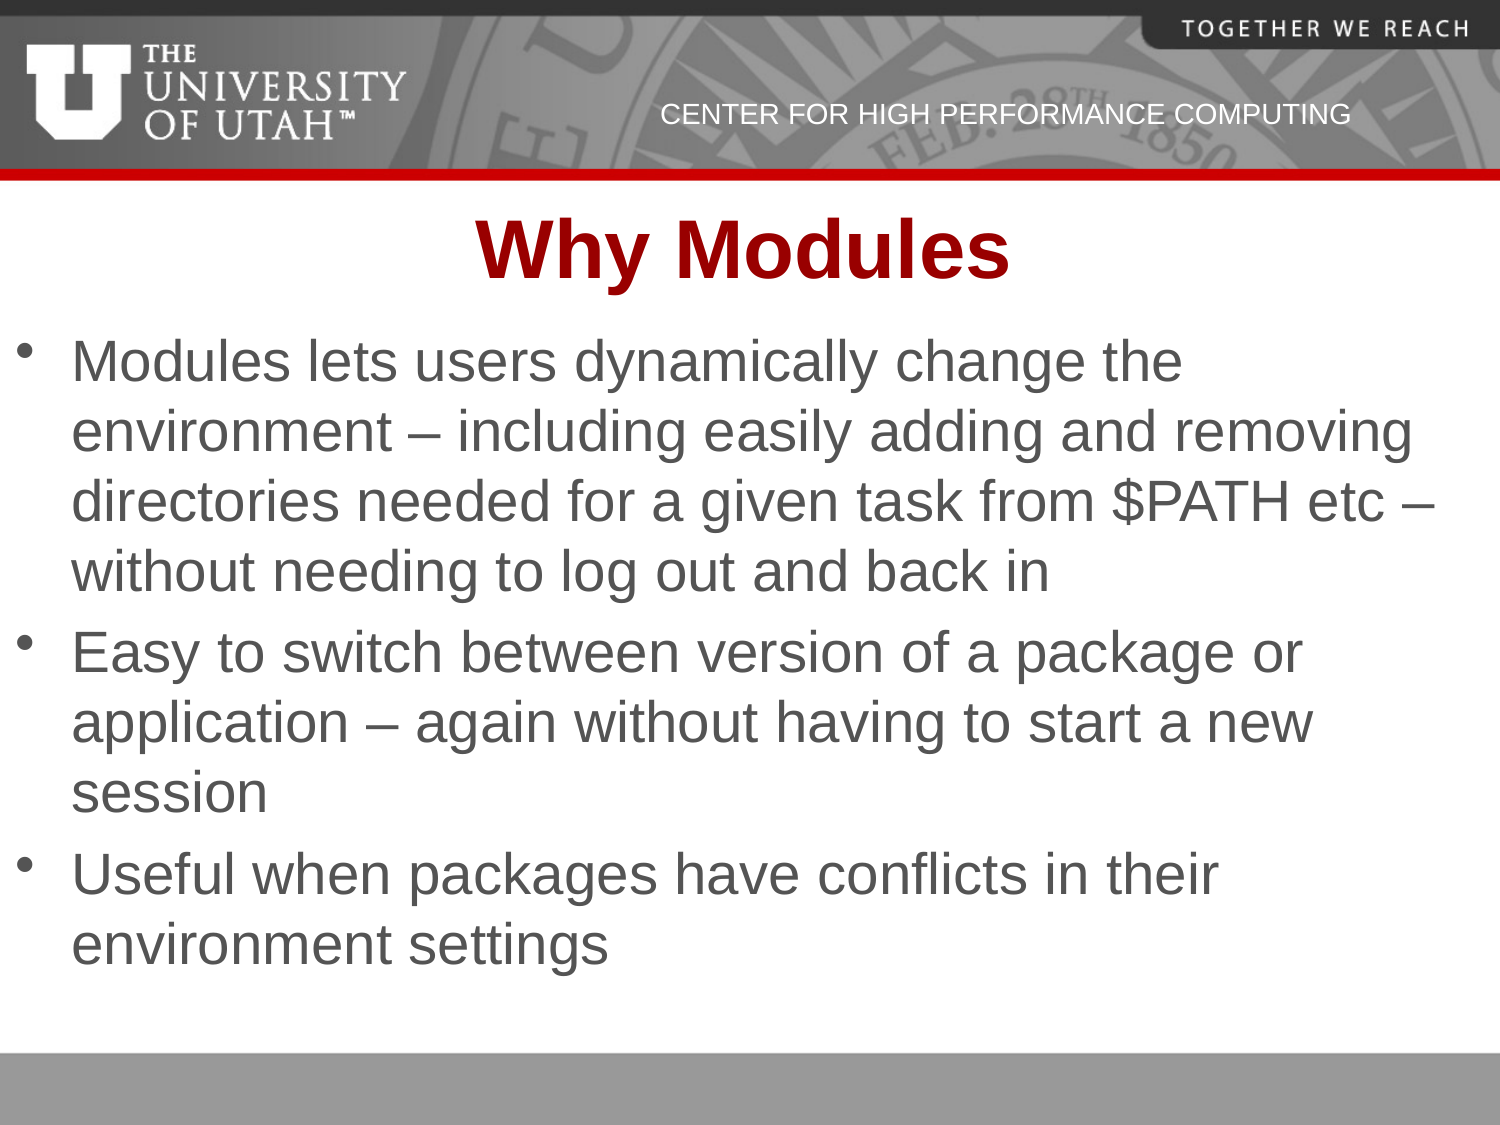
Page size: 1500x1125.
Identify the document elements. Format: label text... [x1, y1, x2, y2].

picture [0, 0, 1500, 1125]
title Why Modules [74, 187, 1413, 313]
list Modules lets users dynamically change the environment – including easily adding and removing directories needed for a given task from $PATH etc – without needing to log out and back in Easy to switch between version of a package or application – again without having to start a new session Useful when packages have conflicts in their environment settings [0, 315, 1473, 1066]
